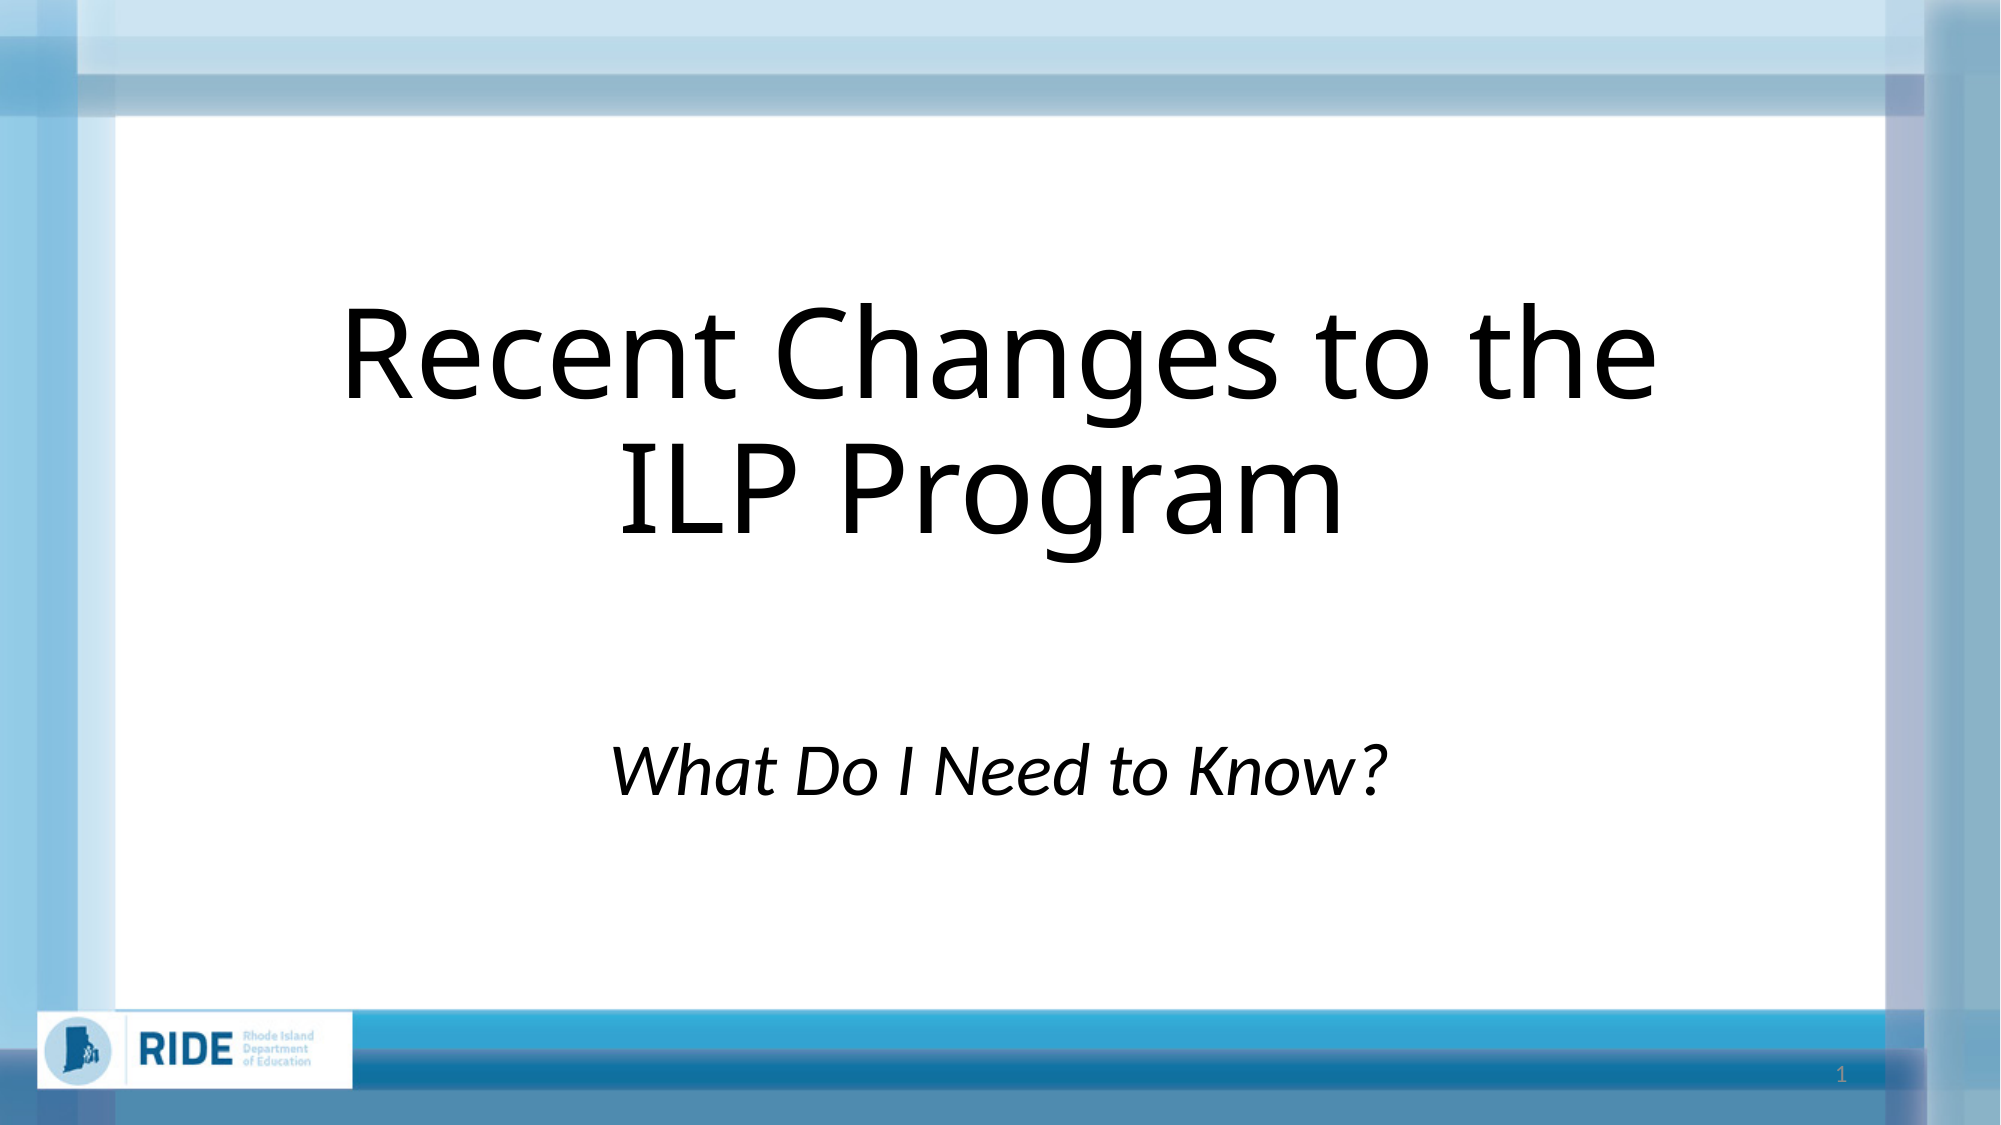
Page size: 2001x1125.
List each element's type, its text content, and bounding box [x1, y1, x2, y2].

subtitle What Do I Need to Know? [249, 723, 1750, 995]
title Recent Changes to the ILP Program [249, 175, 1750, 568]
picture [0, 0, 2001, 1125]
slide_number 1 [1412, 1042, 1863, 1103]
